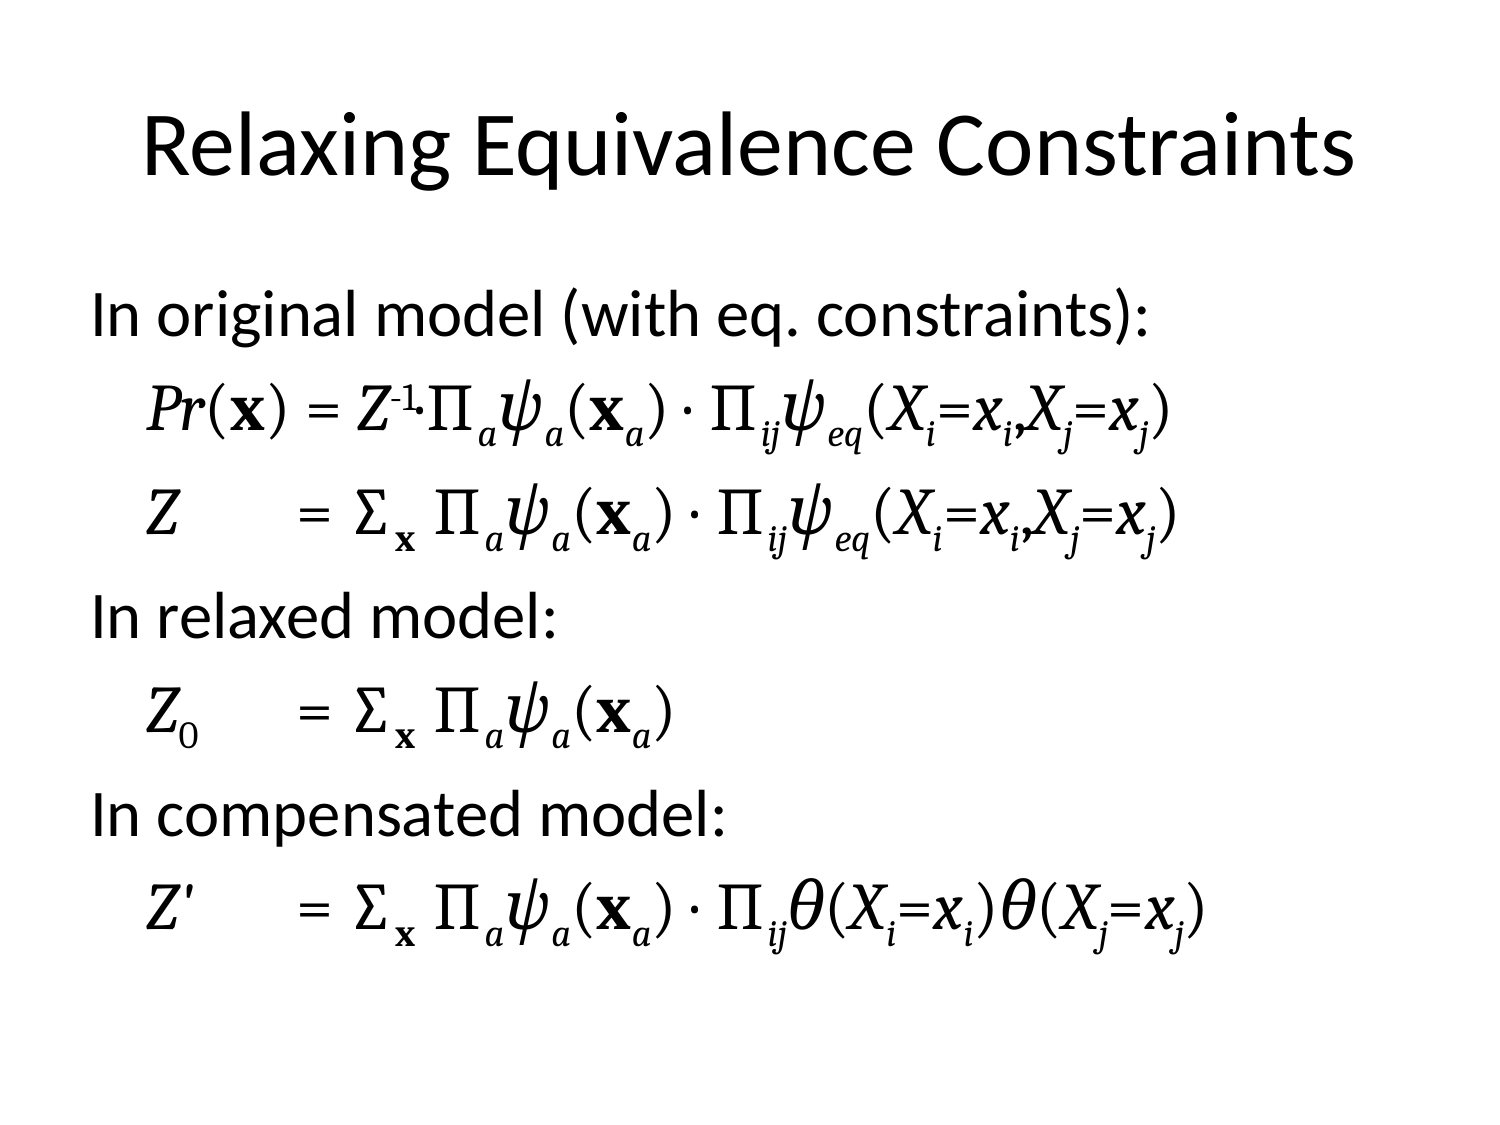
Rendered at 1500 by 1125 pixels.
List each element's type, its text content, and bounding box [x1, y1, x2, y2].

list In original model (with eq. constraints): Pr(x) = Z-1·∏aψa(xa) · ∏ijψeq(Xi=xi,Xj=xj) Z = ∑x ∏aψa(xa) · ∏ijψeq(Xi=xi,Xj=xj) In relaxed model: Z0 = ∑x ∏aψa(xa) In compensated model: Z' = ∑x ∏aψa(xa) · ∏ijθ(Xi=xi)θ(Xj=xj) [75, 262, 1425, 1005]
title Relaxing Equivalence Constraints [75, 45, 1425, 233]
